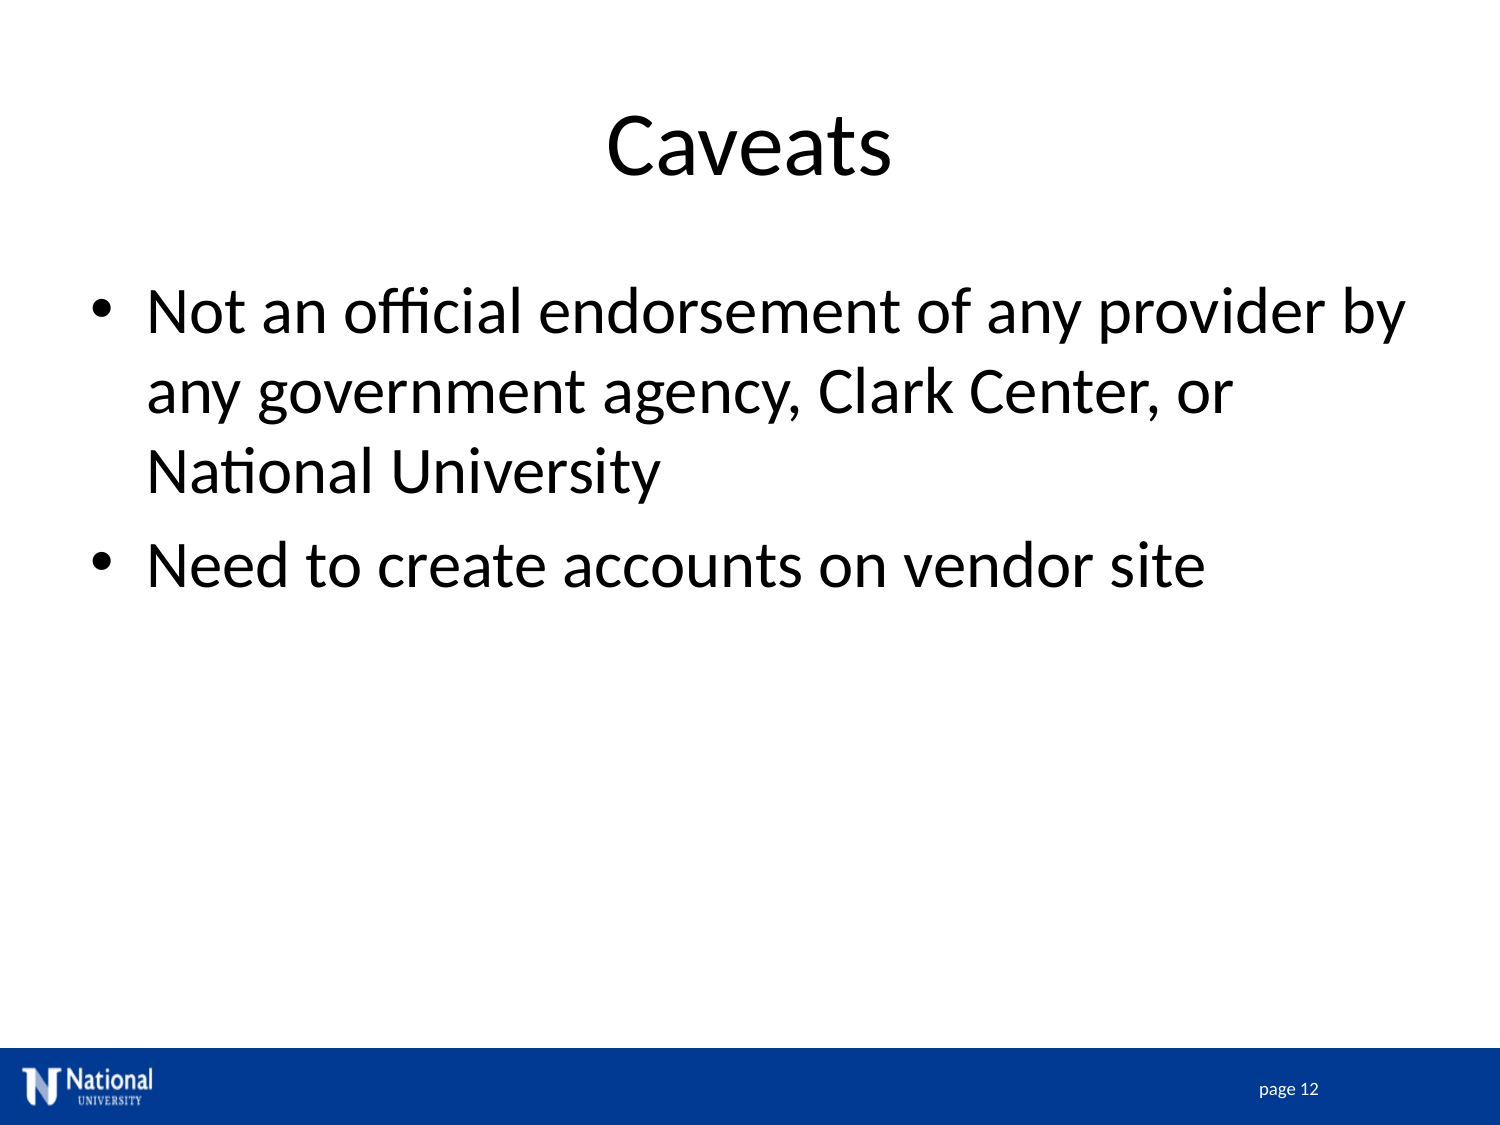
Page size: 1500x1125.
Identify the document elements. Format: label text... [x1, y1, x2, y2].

picture [6, 1046, 169, 1125]
list Not an official endorsement of any provider by any government agency, Clark Center, or National University Need to create accounts on vendor site [75, 259, 1425, 1003]
title Caveats [75, 45, 1425, 233]
